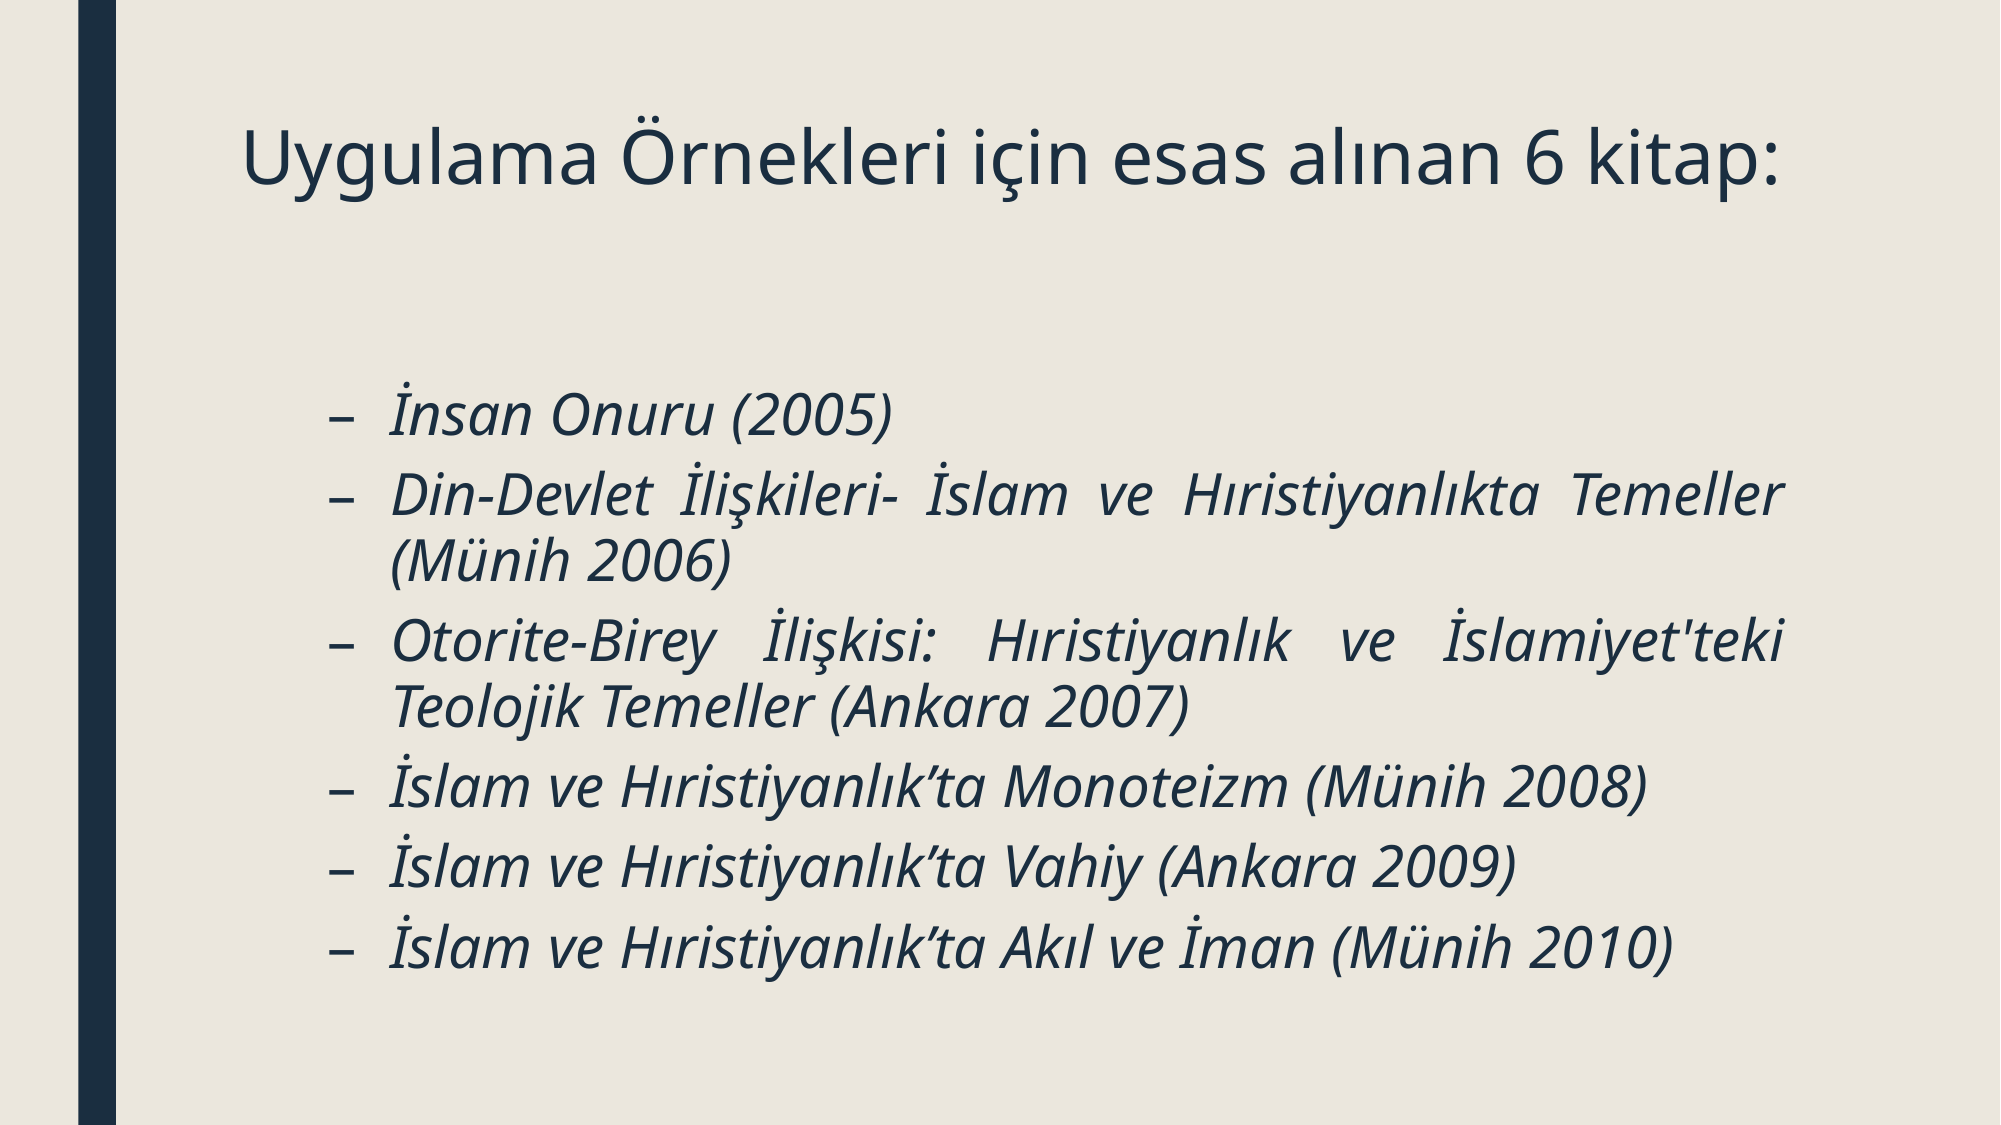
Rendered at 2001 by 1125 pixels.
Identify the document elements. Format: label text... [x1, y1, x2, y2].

list İnsan Onuru (2005) Din-Devlet İlişkileri- İslam ve Hıristiyanlıkta Temeller (Münih 2006) Otorite-Birey İlişkisi: Hıristiyanlık ve İslamiyet'teki Teolojik Temeller (Ankara 2007) İslam ve Hıristiyanlık’ta Monoteizm (Münih 2008) İslam ve Hıristiyanlık’ta Vahiy (Ankara 2009) İslam ve Hıristiyanlık’ta Akıl ve İman (Münih 2010) [225, 375, 1800, 963]
title Uygulama Örnekleri için esas alınan 6 kitap: [225, 112, 1800, 357]
